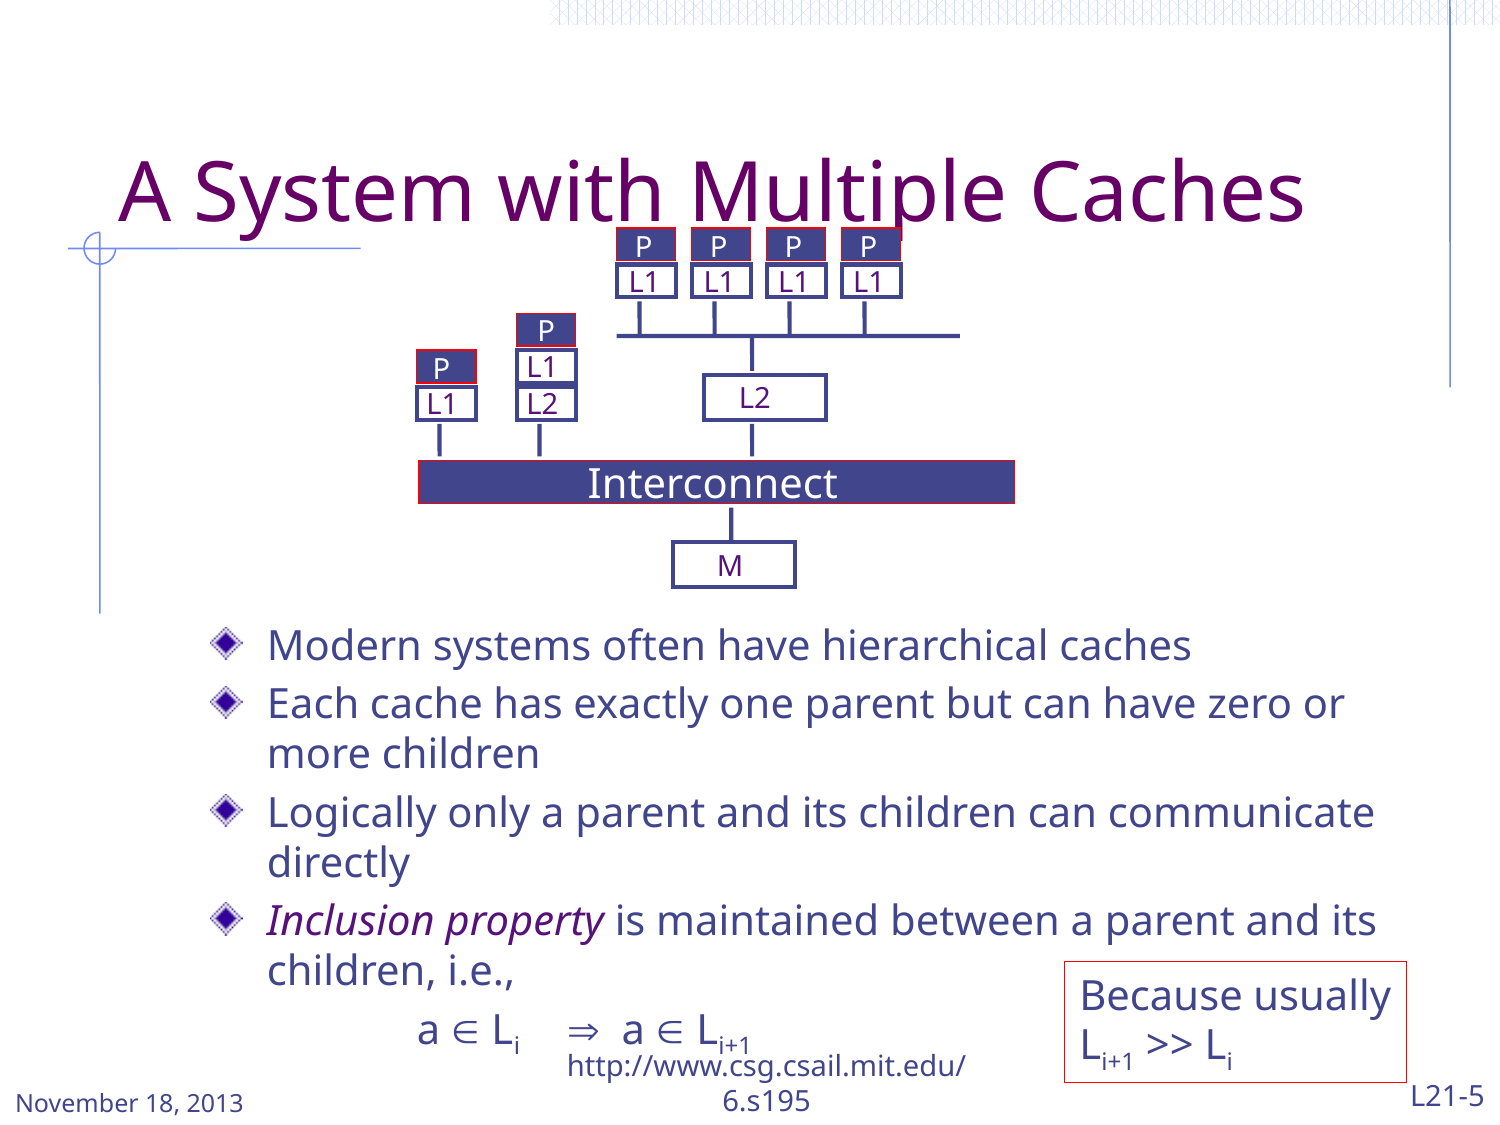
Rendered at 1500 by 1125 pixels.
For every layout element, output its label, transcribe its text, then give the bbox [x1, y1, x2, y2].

list Modern systems often have hierarchical caches Each cache has exactly one parent but can have zero or more children Logically only a parent and its children can communicate directly Inclusion property is maintained between a parent and its children, i.e., a  Li  a  Li+1 [195, 611, 1419, 1086]
text_box L1 [504, 341, 591, 391]
text_box [672, 542, 702, 588]
slide_number L21-5 [1187, 1049, 1500, 1125]
text_box P [762, 220, 828, 271]
text_box P [612, 220, 679, 271]
text_box [816, 374, 827, 420]
title A System with Multiple Caches [103, 33, 1359, 246]
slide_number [0, 1049, 313, 1125]
picture [210, 627, 243, 660]
picture [210, 794, 243, 827]
text_box P [410, 343, 476, 393]
text_box Because usually Li+1 >> Li [1064, 961, 1407, 1083]
text_box P [837, 220, 903, 271]
picture [210, 686, 243, 719]
text_box [704, 374, 716, 420]
text_box P [516, 313, 576, 347]
footer http://www.csg.csail.mit.edu/6.s195 [508, 1049, 1026, 1125]
text_box L2 [716, 372, 816, 422]
text_box L1 [404, 378, 491, 428]
text_box L1 [830, 255, 918, 306]
text_box [787, 542, 795, 588]
text_box L1 [755, 255, 830, 306]
text_box L1 [681, 255, 755, 306]
text_box L1 [606, 255, 681, 306]
text_box P [687, 220, 754, 271]
text_box [893, 460, 1015, 504]
text_box L2 [504, 391, 591, 428]
text_box Interconnect [572, 449, 893, 515]
text_box [418, 460, 572, 504]
text_box M [702, 539, 787, 590]
picture [210, 902, 243, 936]
